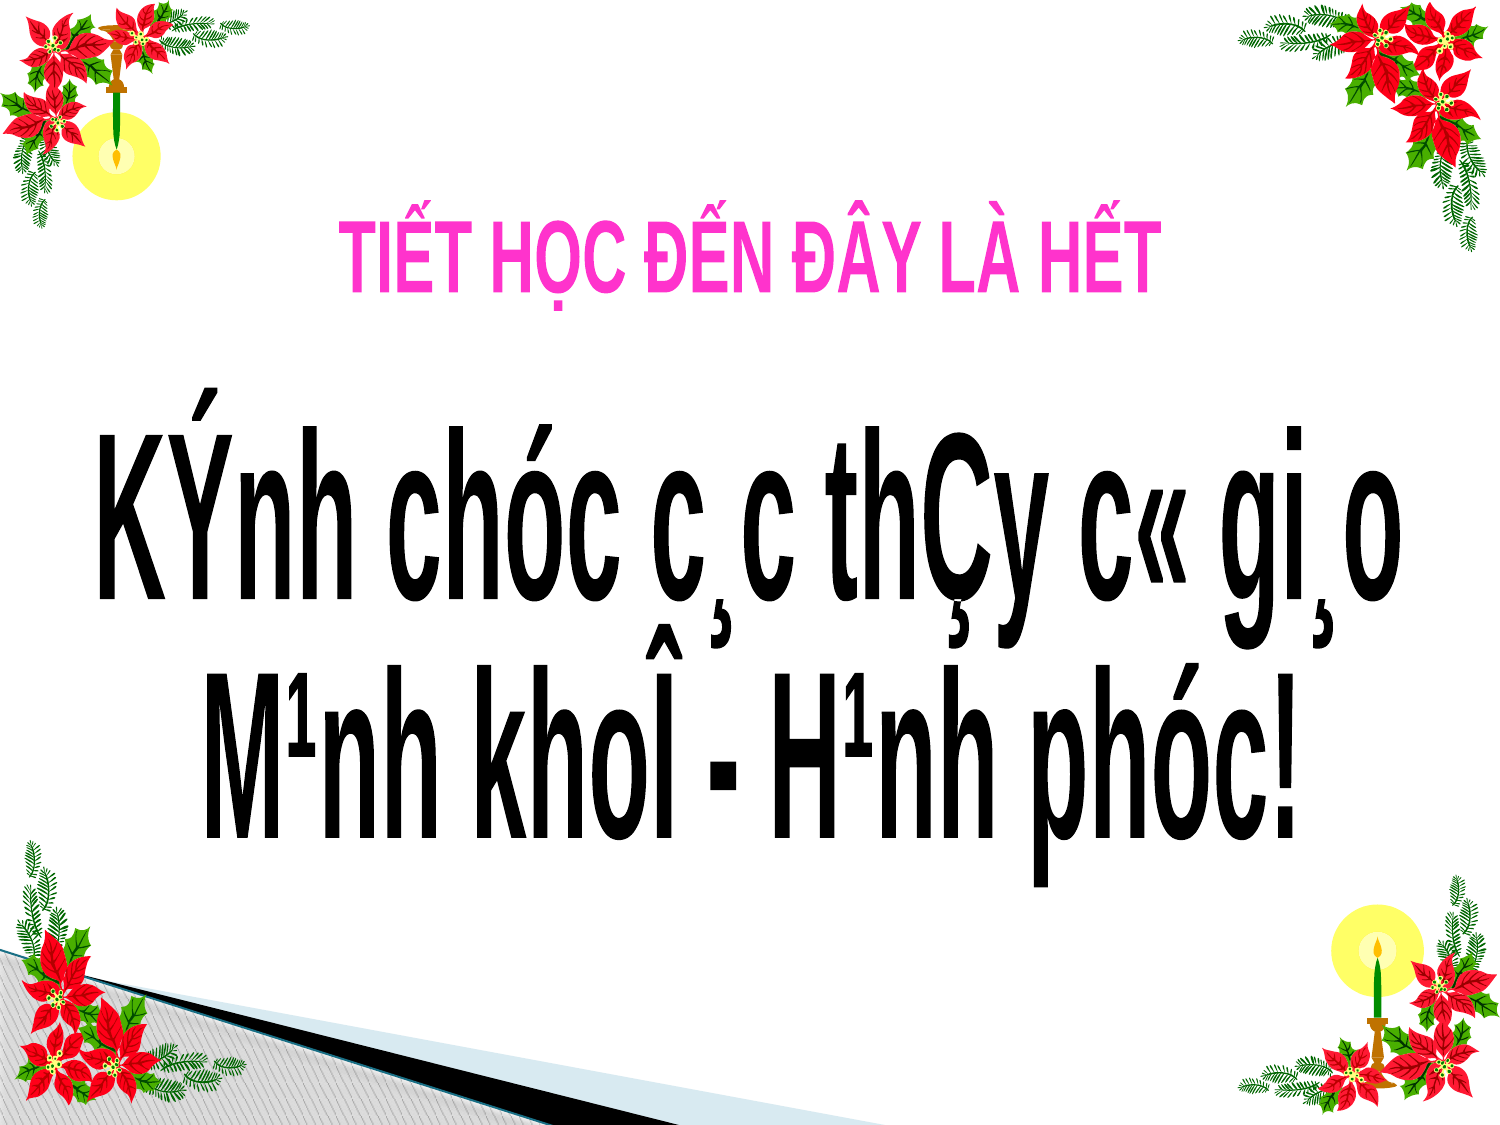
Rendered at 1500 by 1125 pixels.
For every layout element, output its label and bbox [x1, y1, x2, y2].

text_box [0, 0, 1500, 1115]
